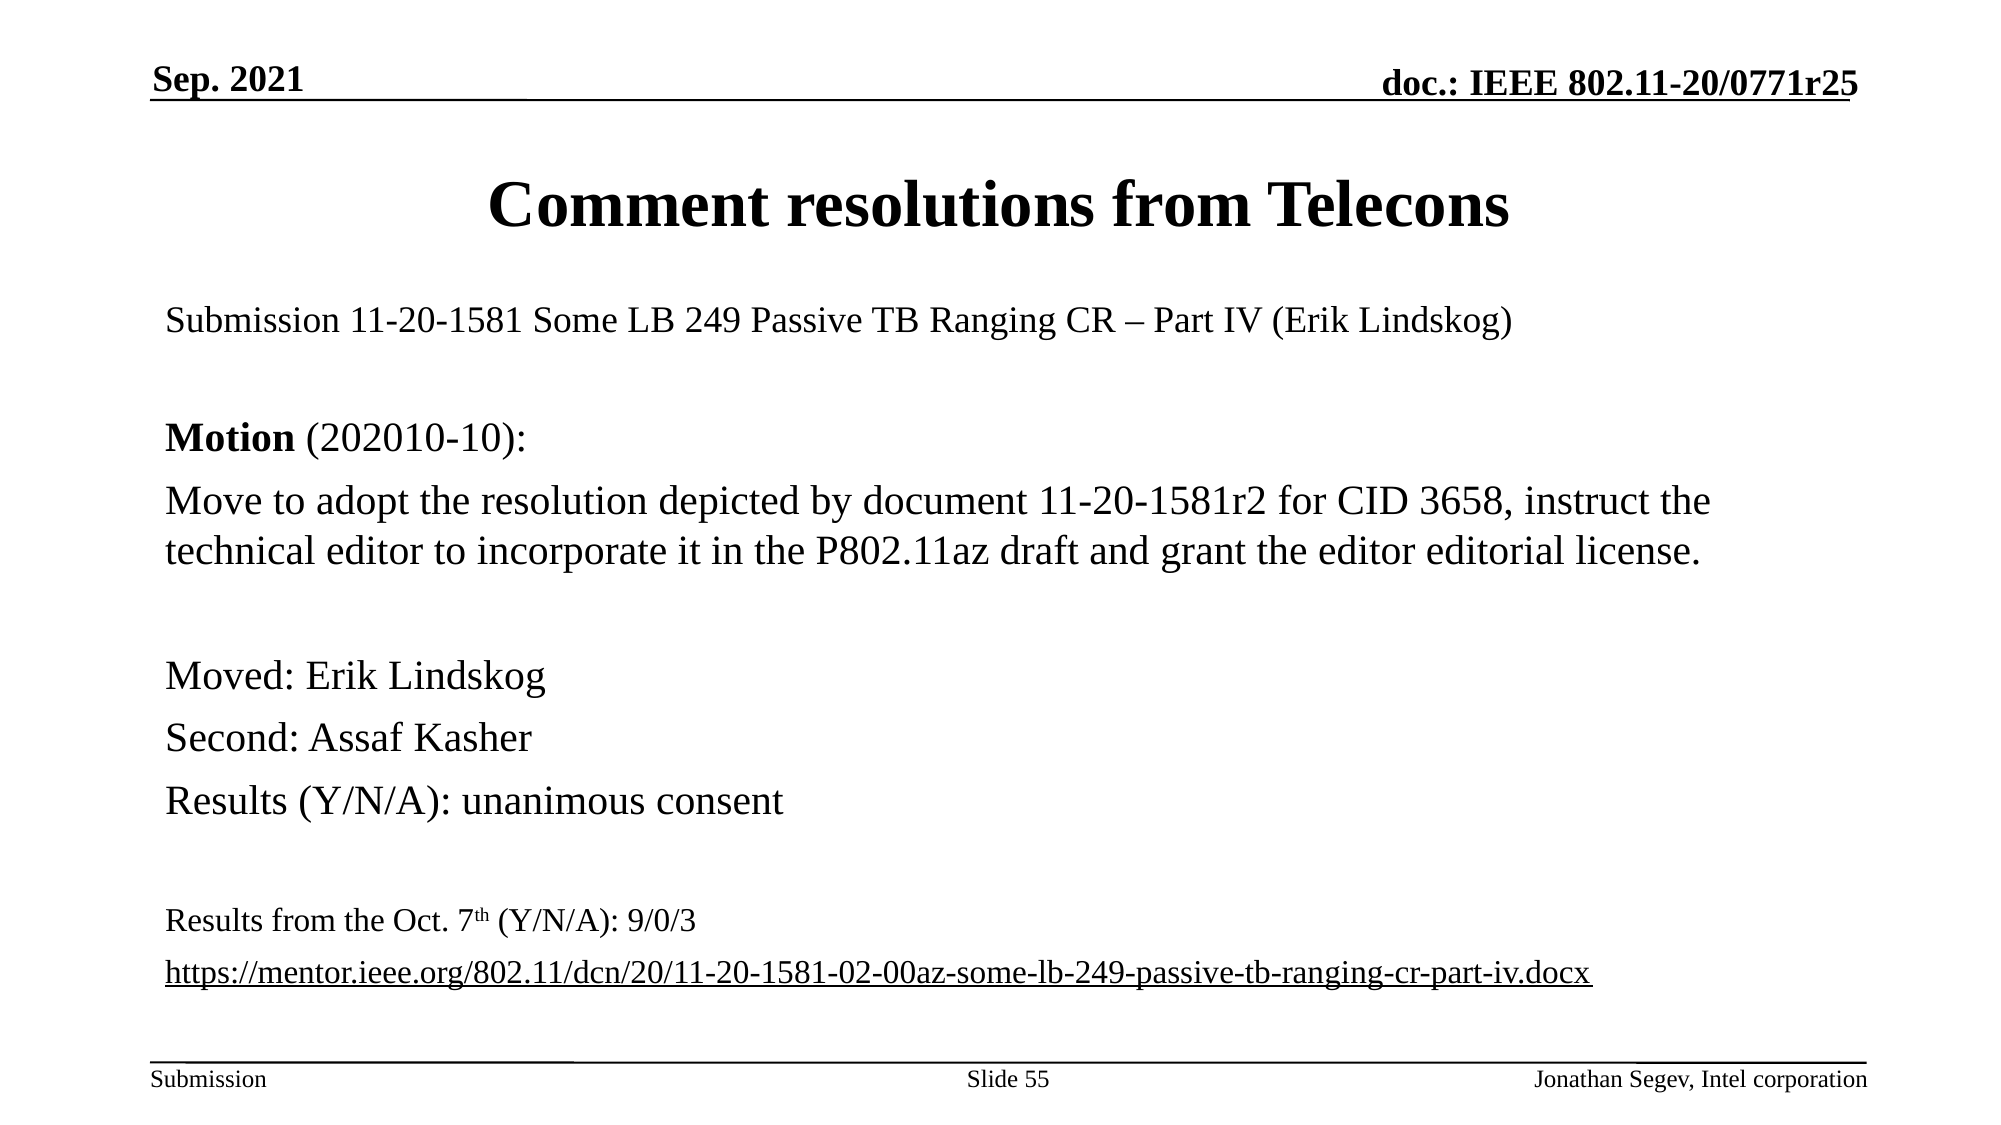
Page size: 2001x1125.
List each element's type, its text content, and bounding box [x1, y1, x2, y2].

list Submission 11-20-1581 Some LB 249 Passive TB Ranging CR – Part IV (Erik Lindskog) Motion (202010-10): Move to adopt the resolution depicted by document 11-20-1581r2 for CID 3658, instruct the technical editor to incorporate it in the P802.11az draft and grant the editor editorial license. Moved: Erik Lindskog Second: Assaf Kasher Results (Y/N/A): unanimous consent Results from the Oct. 7th (Y/N/A): 9/0/3 https://mentor.ieee.org/802.11/dcn/20/11-20-1581-02-00az-some-lb-249-passive-tb-ranging-cr-part-iv.docx [149, 286, 1850, 1000]
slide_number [152, 54, 563, 100]
footer Jonathan Segev, Intel corporation [1171, 1061, 1869, 1093]
title Comment resolutions from Telecons [149, 112, 1850, 286]
slide_number Slide 55 [950, 1061, 1067, 1123]
